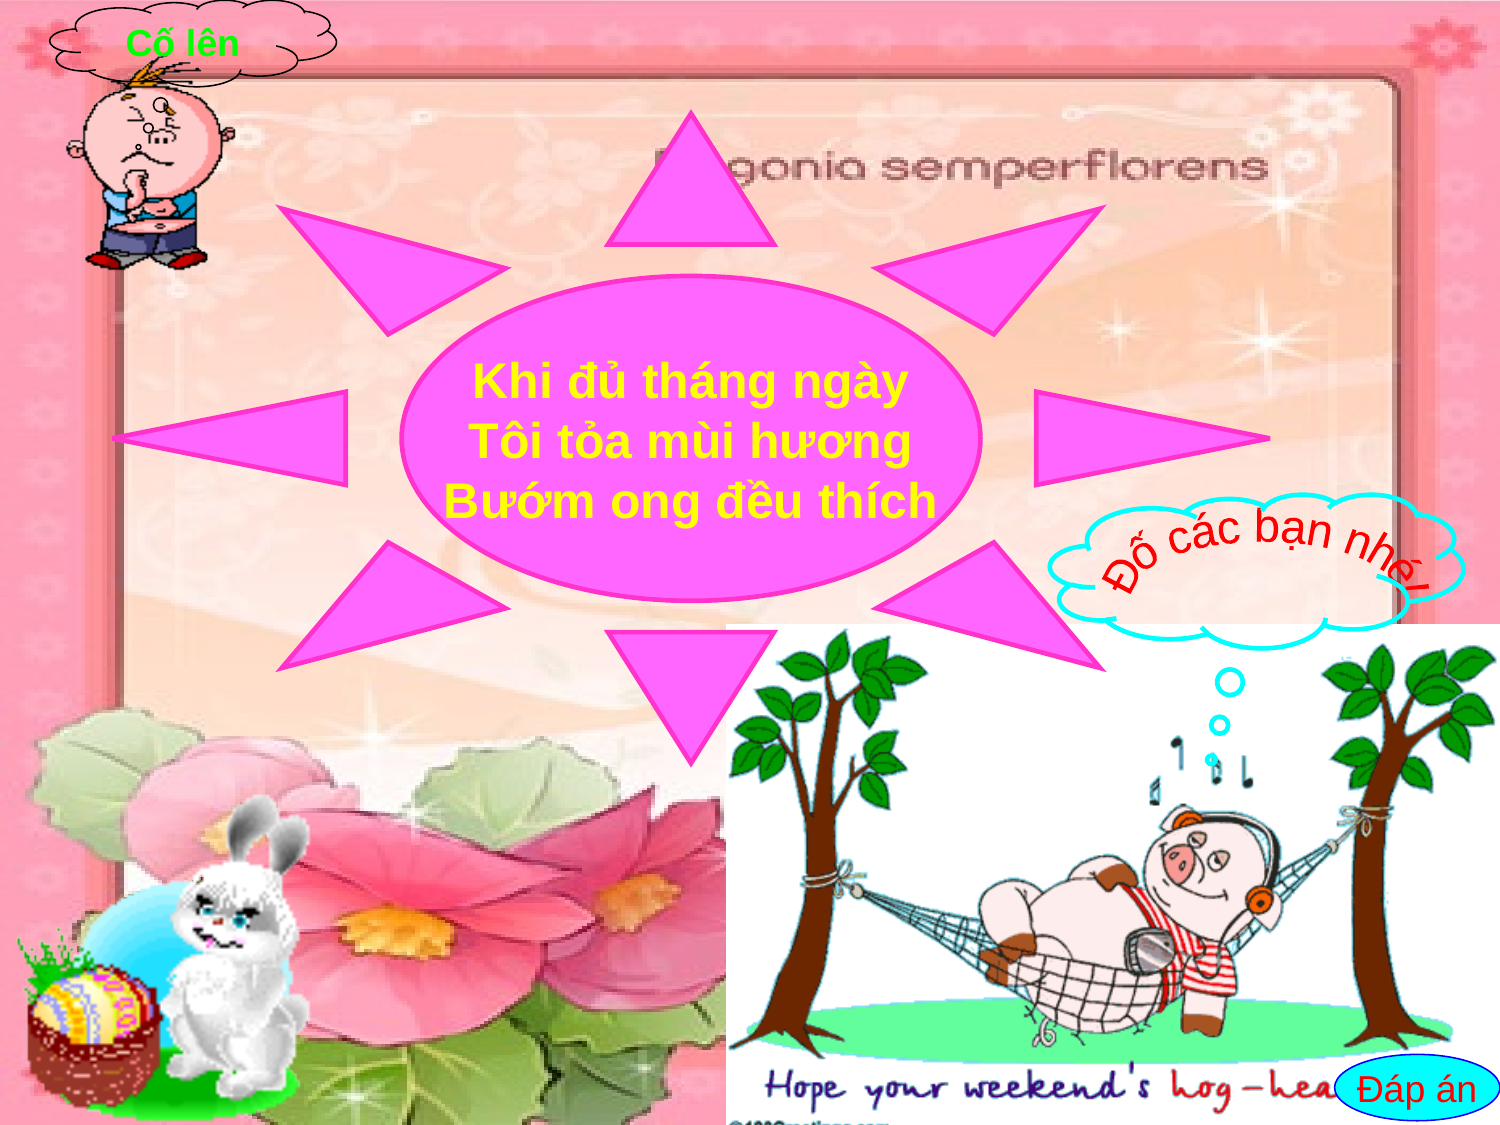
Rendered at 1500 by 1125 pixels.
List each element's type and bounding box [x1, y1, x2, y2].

picture [0, 0, 1500, 1125]
text_box [41, 0, 337, 274]
